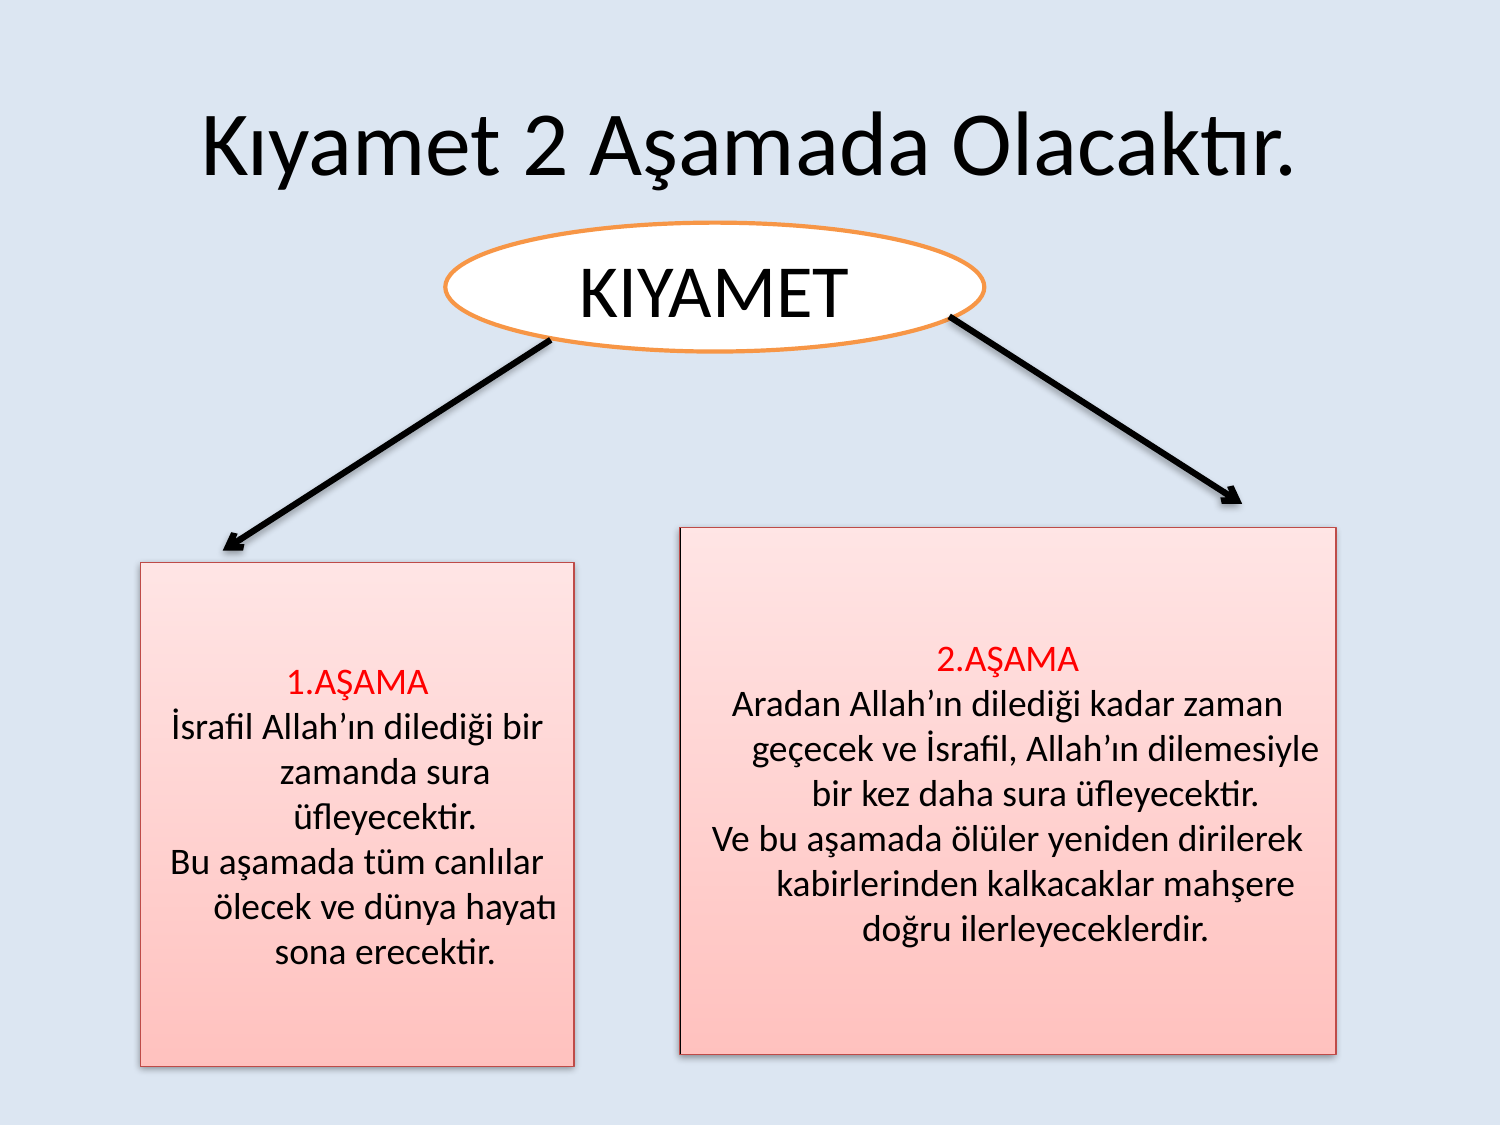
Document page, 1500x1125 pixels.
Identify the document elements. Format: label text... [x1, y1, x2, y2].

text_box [222, 339, 551, 551]
text_box KIYAMET [443, 220, 987, 354]
text_box 2.AŞAMA Aradan Allah’ın dilediği kadar zaman geçecek ve İsrafil, Allah’ın dilemesiyle bir kez daha sura üfleyecektir. Ve bu aşamada ölüler yeniden dirilerek kabirlerinden kalkacaklar mahşere doğru ilerleyeceklerdir. [679, 527, 1337, 1055]
title Kıyamet 2 Aşamada Olacaktır. [75, 45, 1425, 233]
text_box 1.AŞAMA İsrafil Allah’ın dilediği bir zamanda sura üfleyecektir. Bu aşamada tüm canlılar ölecek ve dünya hayatı sona erecektir. [140, 562, 575, 1067]
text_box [948, 316, 1243, 505]
